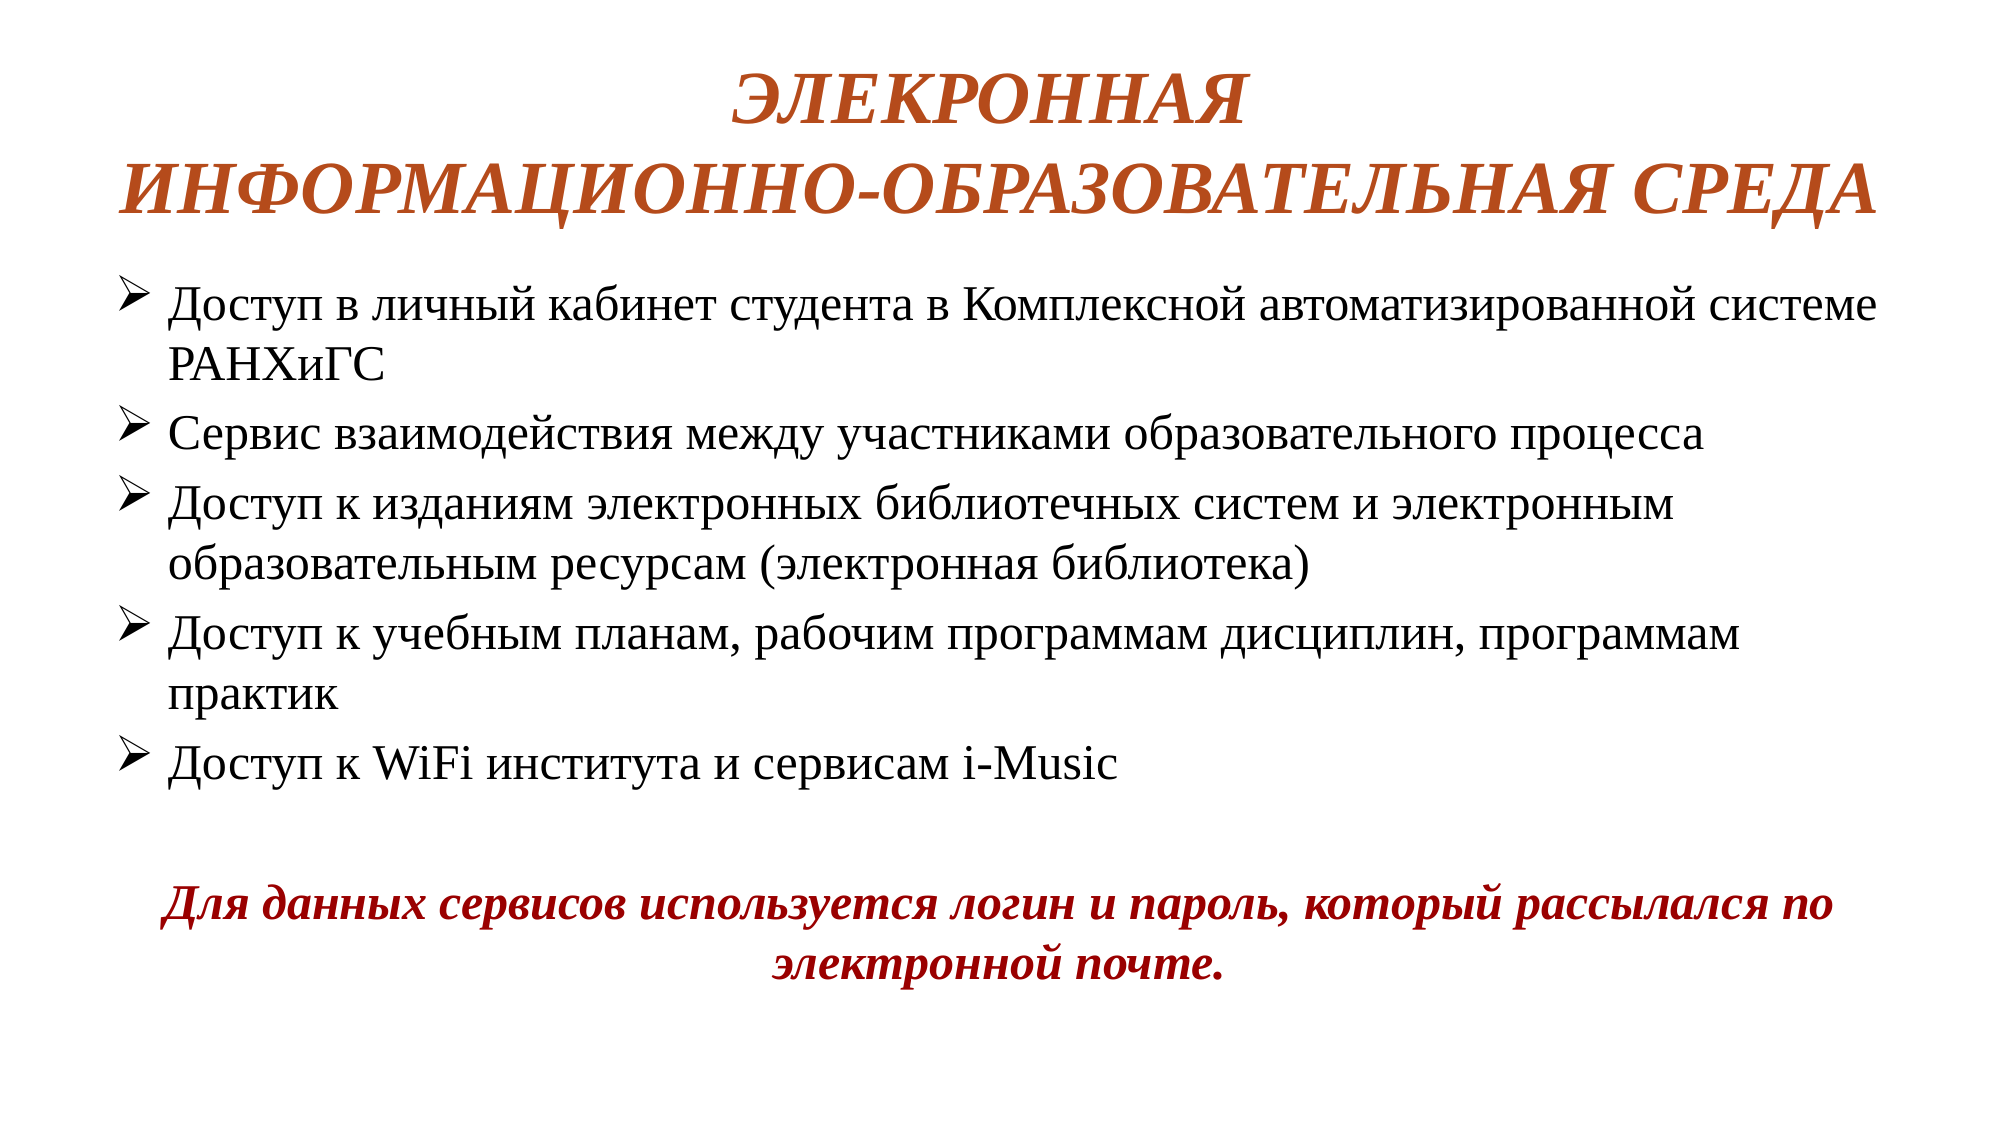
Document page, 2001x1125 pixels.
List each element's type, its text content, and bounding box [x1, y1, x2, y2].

list Доступ в личный кабинет студента в Комплексной автоматизированной системе РАНХиГС Сервис взаимодействия между участниками образовательного процесса Доступ к изданиям электронных библиотечных систем и электронным образовательным ресурсам (электронная библиотека) Доступ к учебным планам, рабочим программам дисциплин, программам практик Доступ к WiFi института и сервисам i-Music Для данных сервисов используется логин и пароль, который рассылался по электронной почте. [99, 262, 1900, 1005]
title ЭЛЕКРОННАЯ ИНФОРМАЦИОННО-ОБРАЗОВАТЕЛЬНАЯ СРЕДА [99, 45, 1900, 233]
